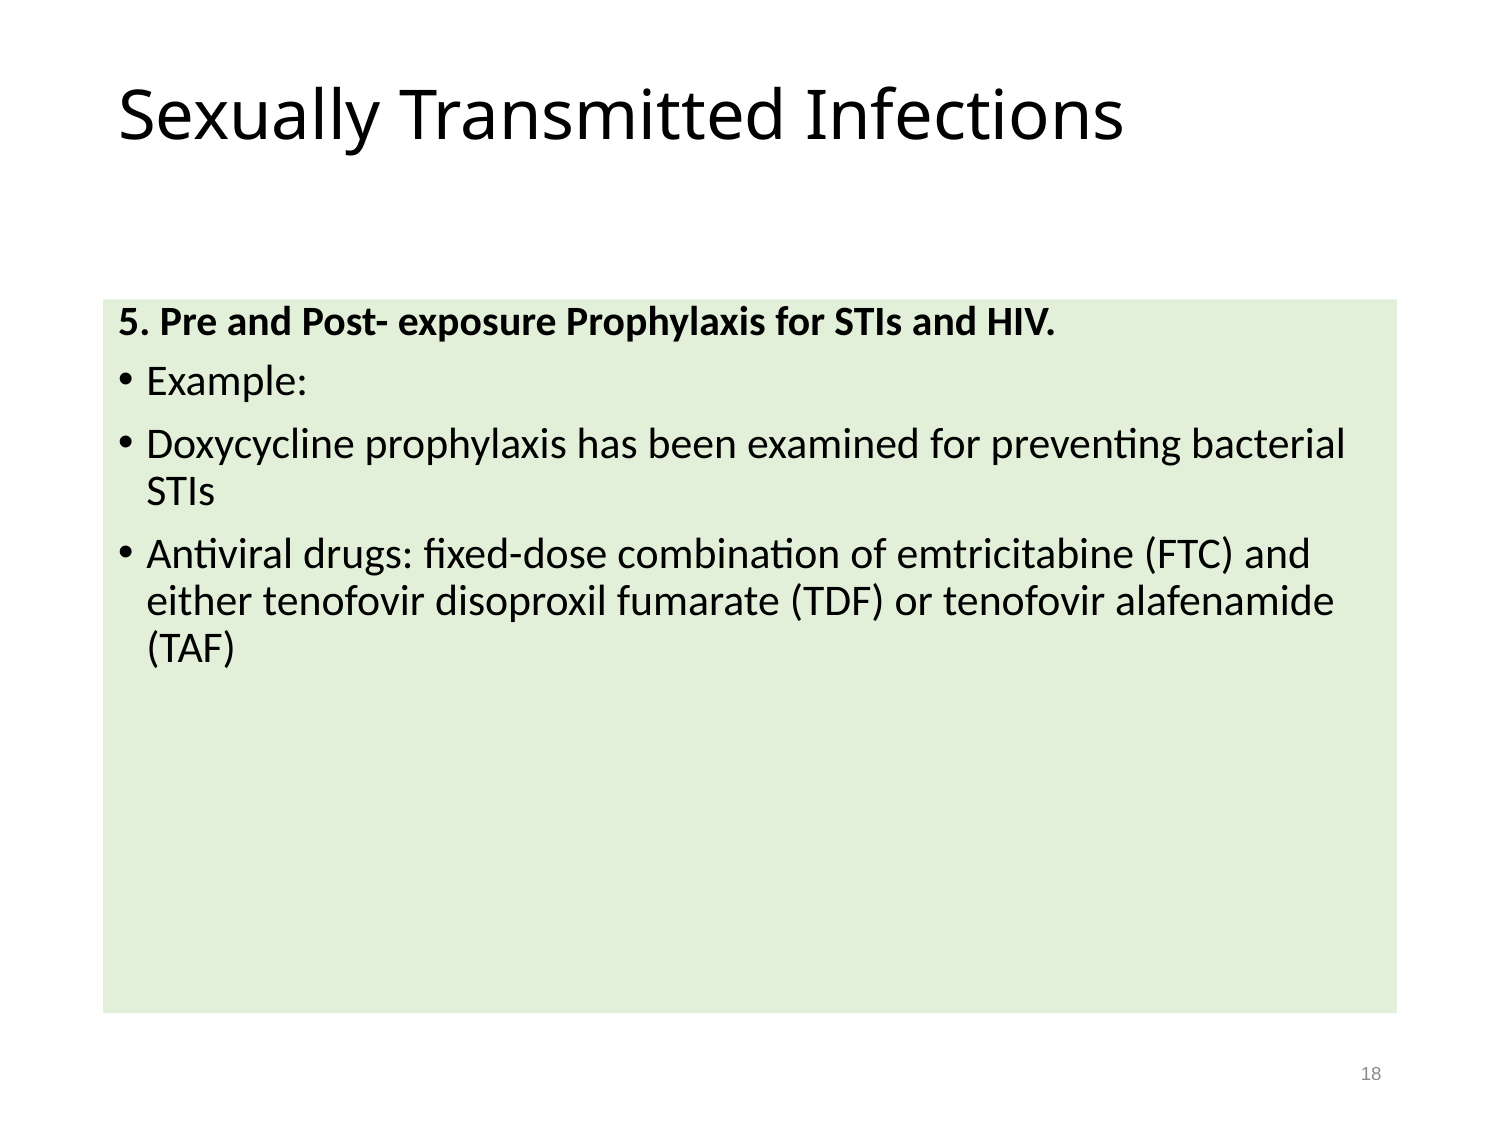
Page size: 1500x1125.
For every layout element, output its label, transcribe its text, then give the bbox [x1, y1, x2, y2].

list 5. Pre and Post- exposure Prophylaxis for STIs and HIV. Example: Doxycycline prophylaxis has been examined for preventing bacterial STIs Antiviral drugs: fixed-dose combination of emtricitabine (FTC) and either tenofovir disoproxil fumarate (TDF) or tenofovir alafenamide (TAF) [103, 299, 1397, 1014]
text_box Sexually Transmitted Infections [103, 59, 1397, 175]
slide_number 18 [1059, 1042, 1397, 1103]
